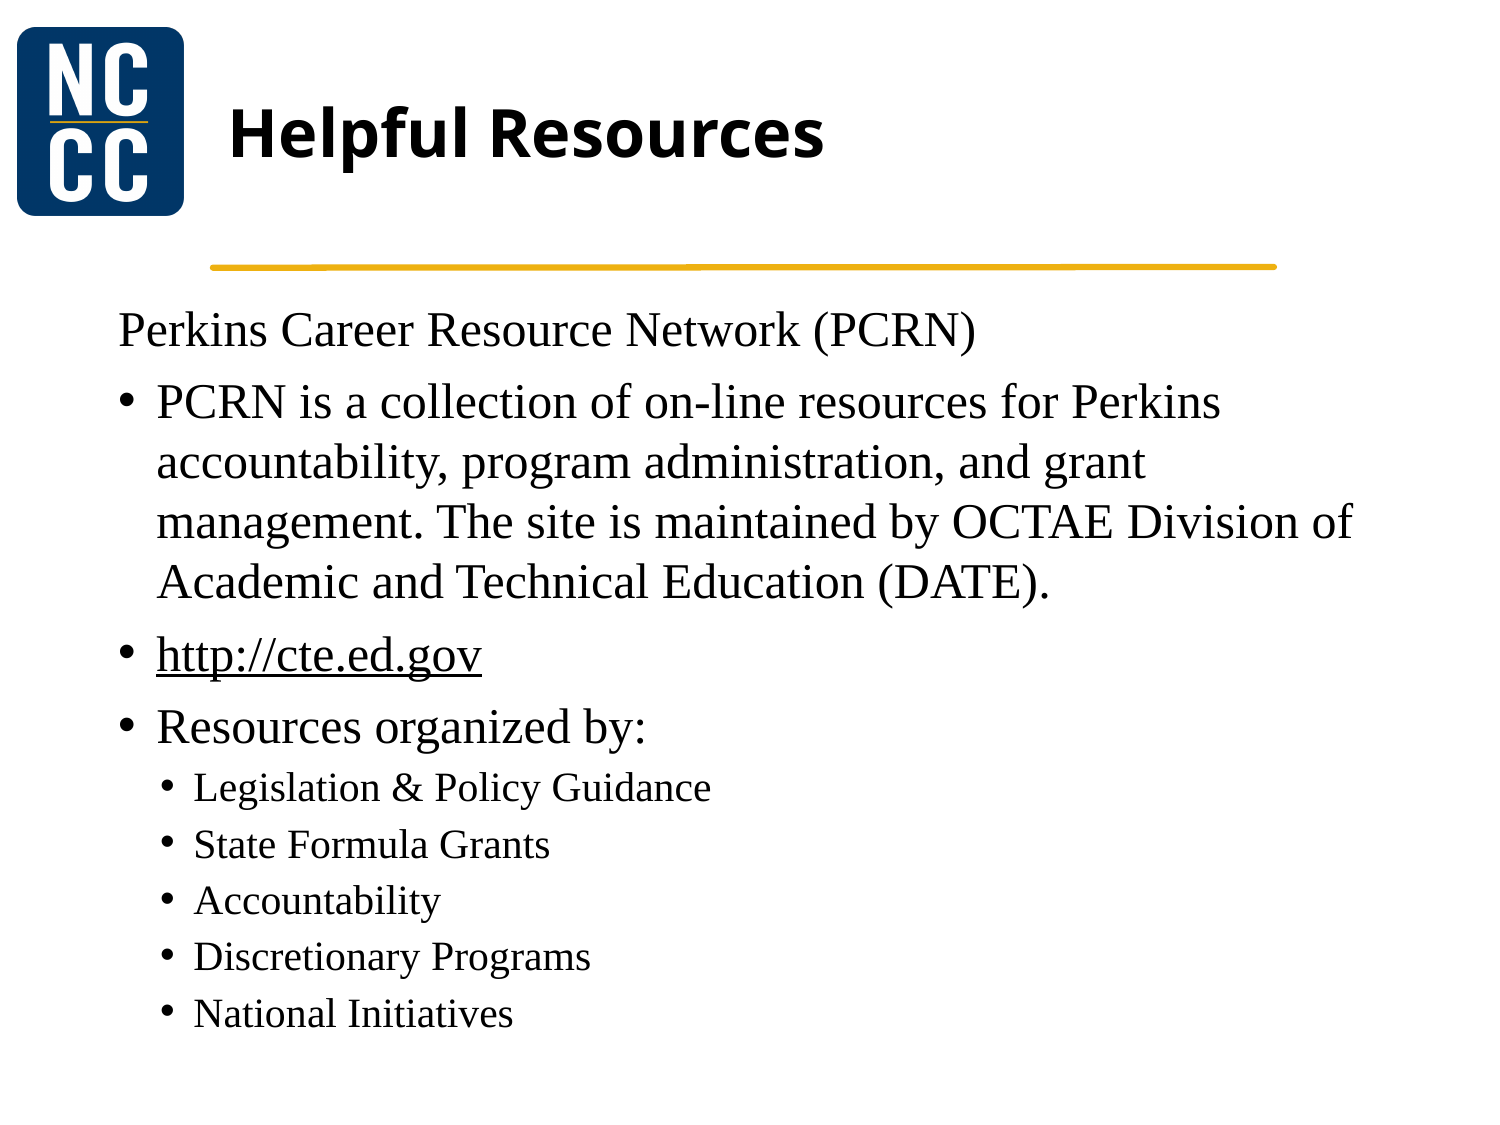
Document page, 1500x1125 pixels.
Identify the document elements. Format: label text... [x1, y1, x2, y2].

picture [17, 27, 184, 216]
title Helpful Resources [212, 27, 1421, 246]
list Perkins Career Resource Network (PCRN) PCRN is a collection of on-line resources for Perkins accountability, program administration, and grant management. The site is maintained by OCTAE Division of Academic and Technical Education (DATE). http://cte.ed.gov Resources organized by: Legislation & Policy Guidance State Formula Grants Accountability Discretionary Programs National Initiatives [103, 288, 1397, 1066]
